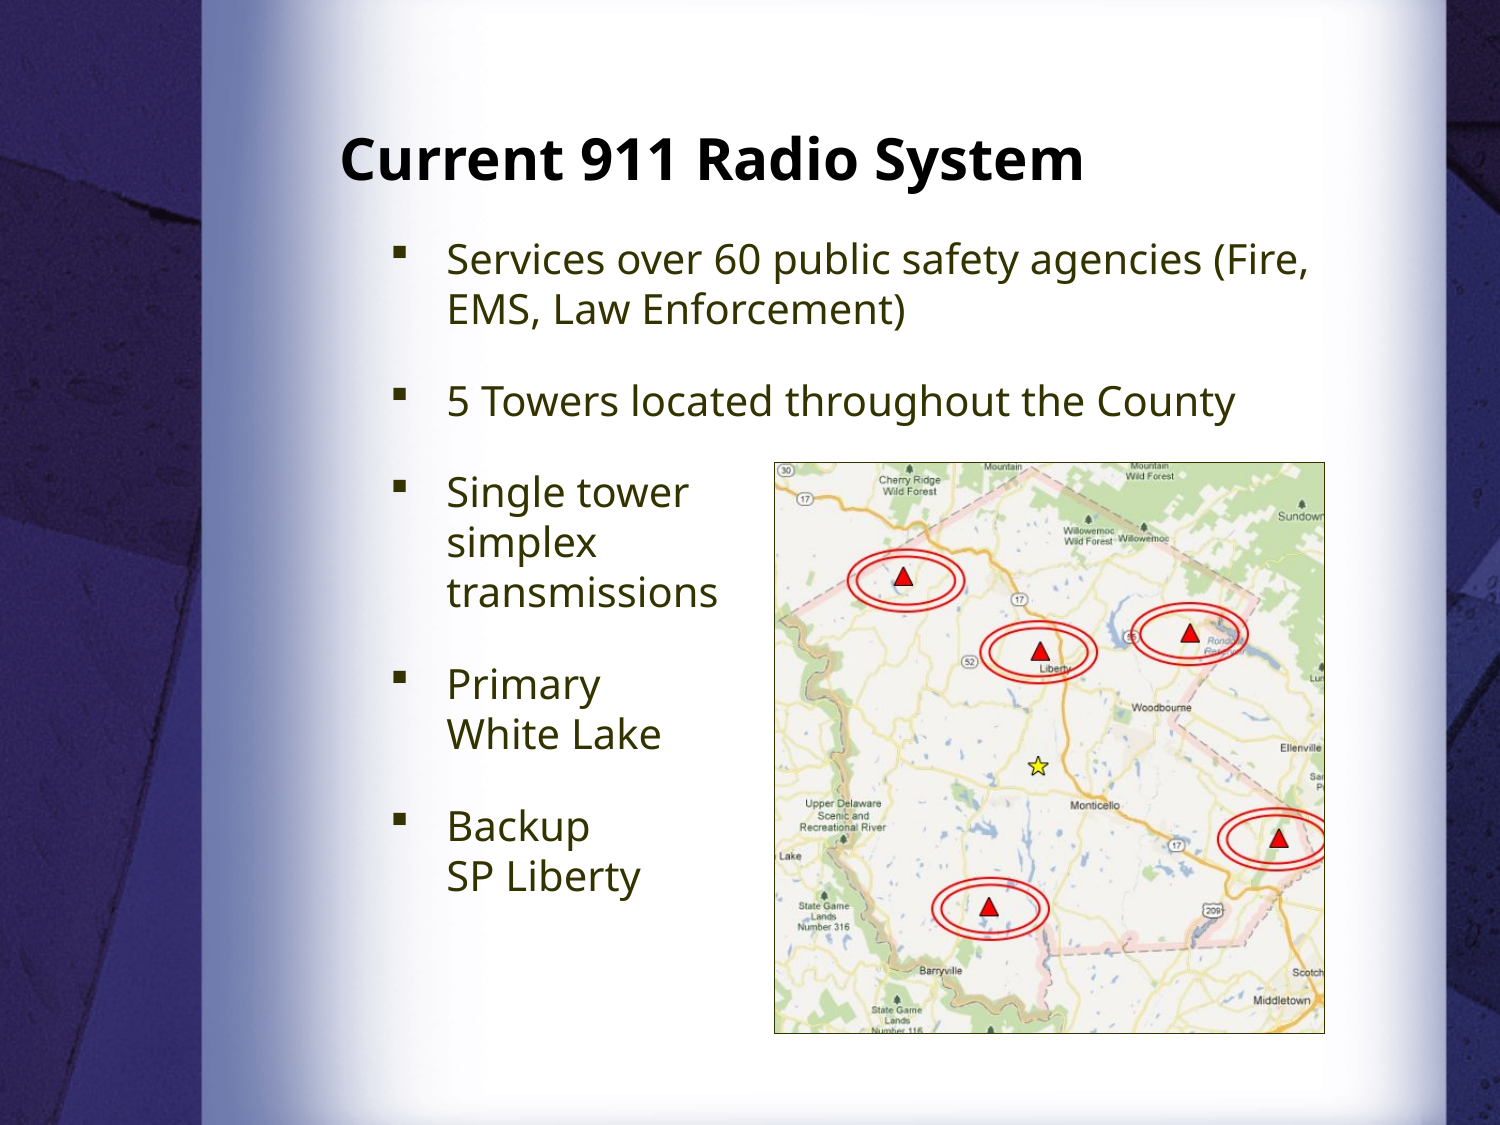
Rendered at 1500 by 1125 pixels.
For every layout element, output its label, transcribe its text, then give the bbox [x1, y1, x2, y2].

list Services over 60 public safety agencies (Fire, EMS, Law Enforcement) 5 Towers located throughout the County Single tower simplex transmissions Primary White Lake Backup SP Liberty [374, 224, 1401, 1013]
picture [0, 0, 1500, 1125]
title Current 911 Radio System [324, 37, 1401, 201]
